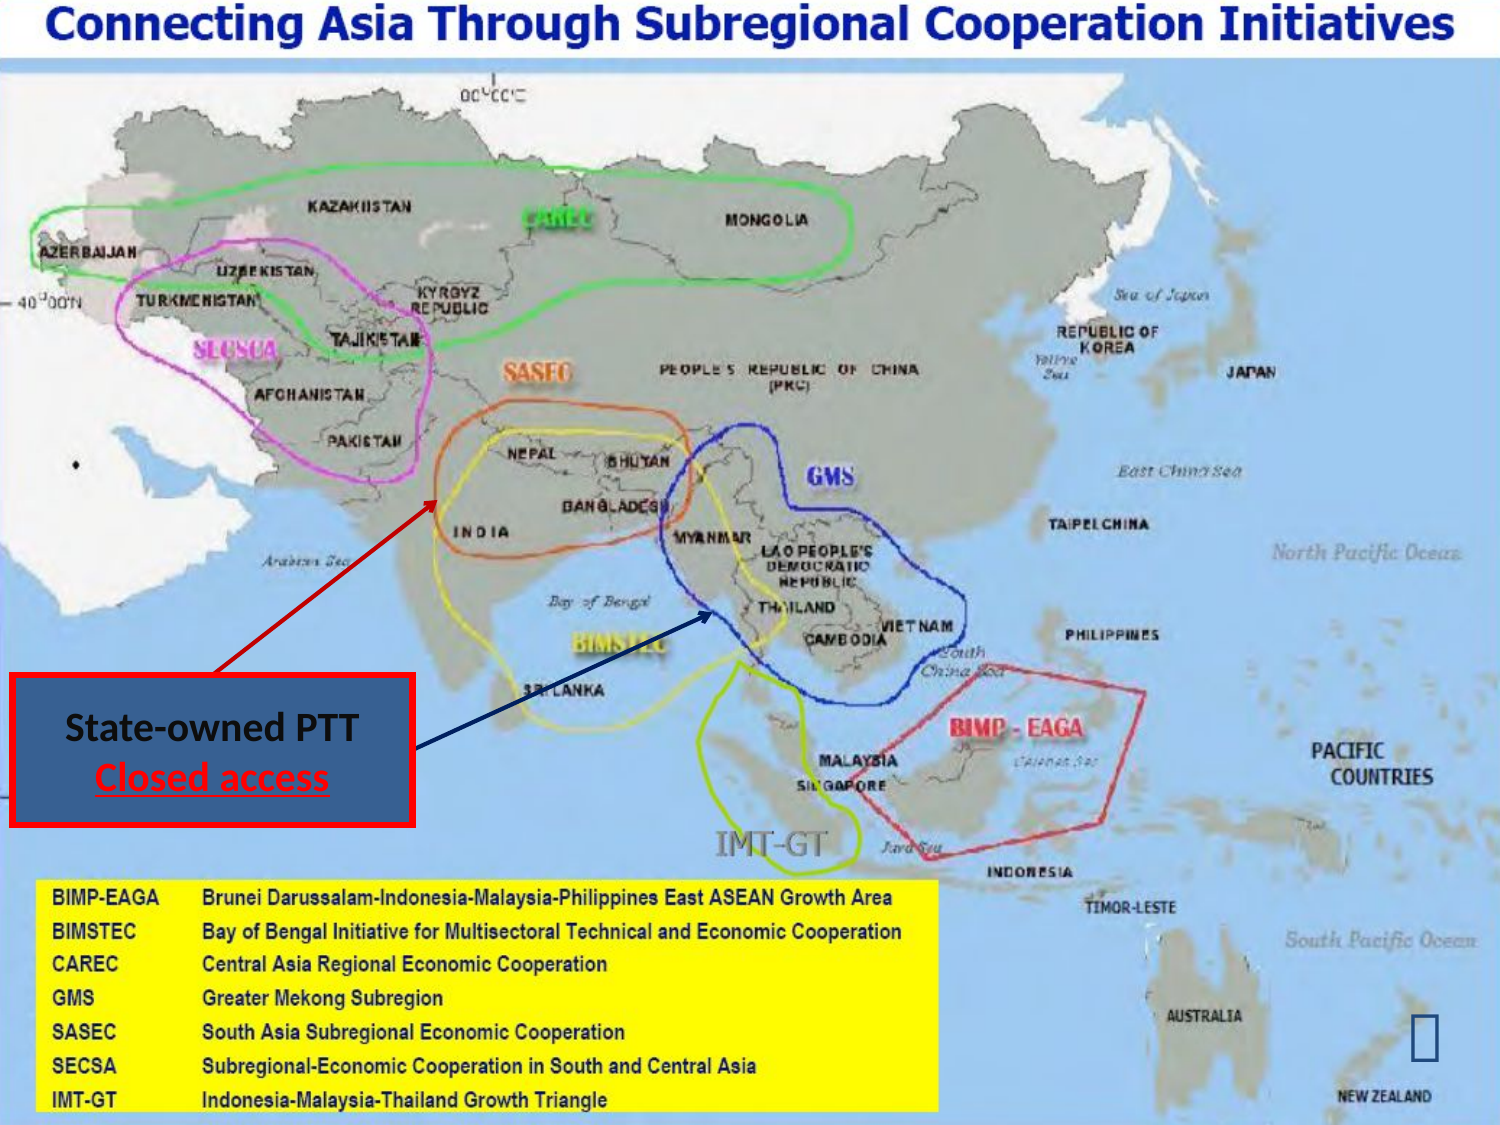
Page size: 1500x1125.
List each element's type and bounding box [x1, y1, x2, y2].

text_box [237, 474, 413, 701]
text_box [412, 612, 713, 751]
picture [0, 0, 1500, 1125]
